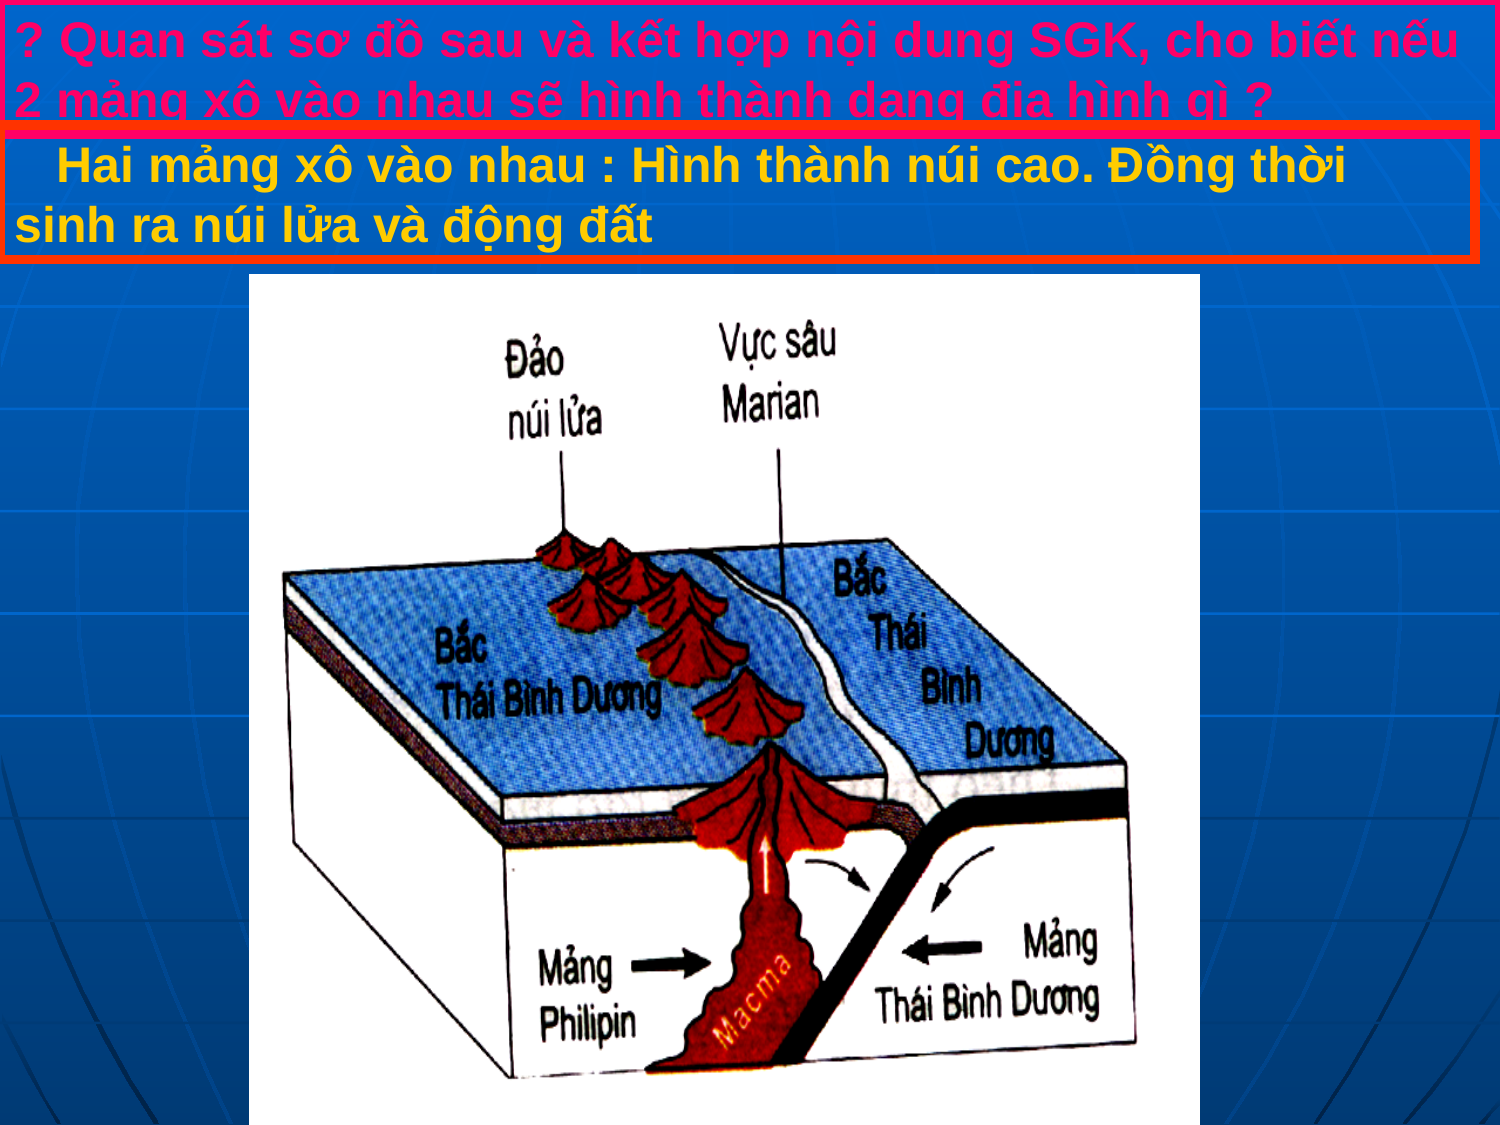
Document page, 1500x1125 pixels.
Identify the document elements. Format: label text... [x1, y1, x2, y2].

text_box Hai mảng xô vào nhau : Hình thành núi cao. Đồng thời sinh ra núi lửa và động đất [0, 124, 1475, 260]
text_box ? Quan sát sơ đồ sau và kết hợp nội dung SGK, cho biết nếu 2 mảng xô vào nhau sẽ hình thành dạng địa hình gì ? [0, 0, 1500, 135]
picture [249, 274, 1201, 1125]
